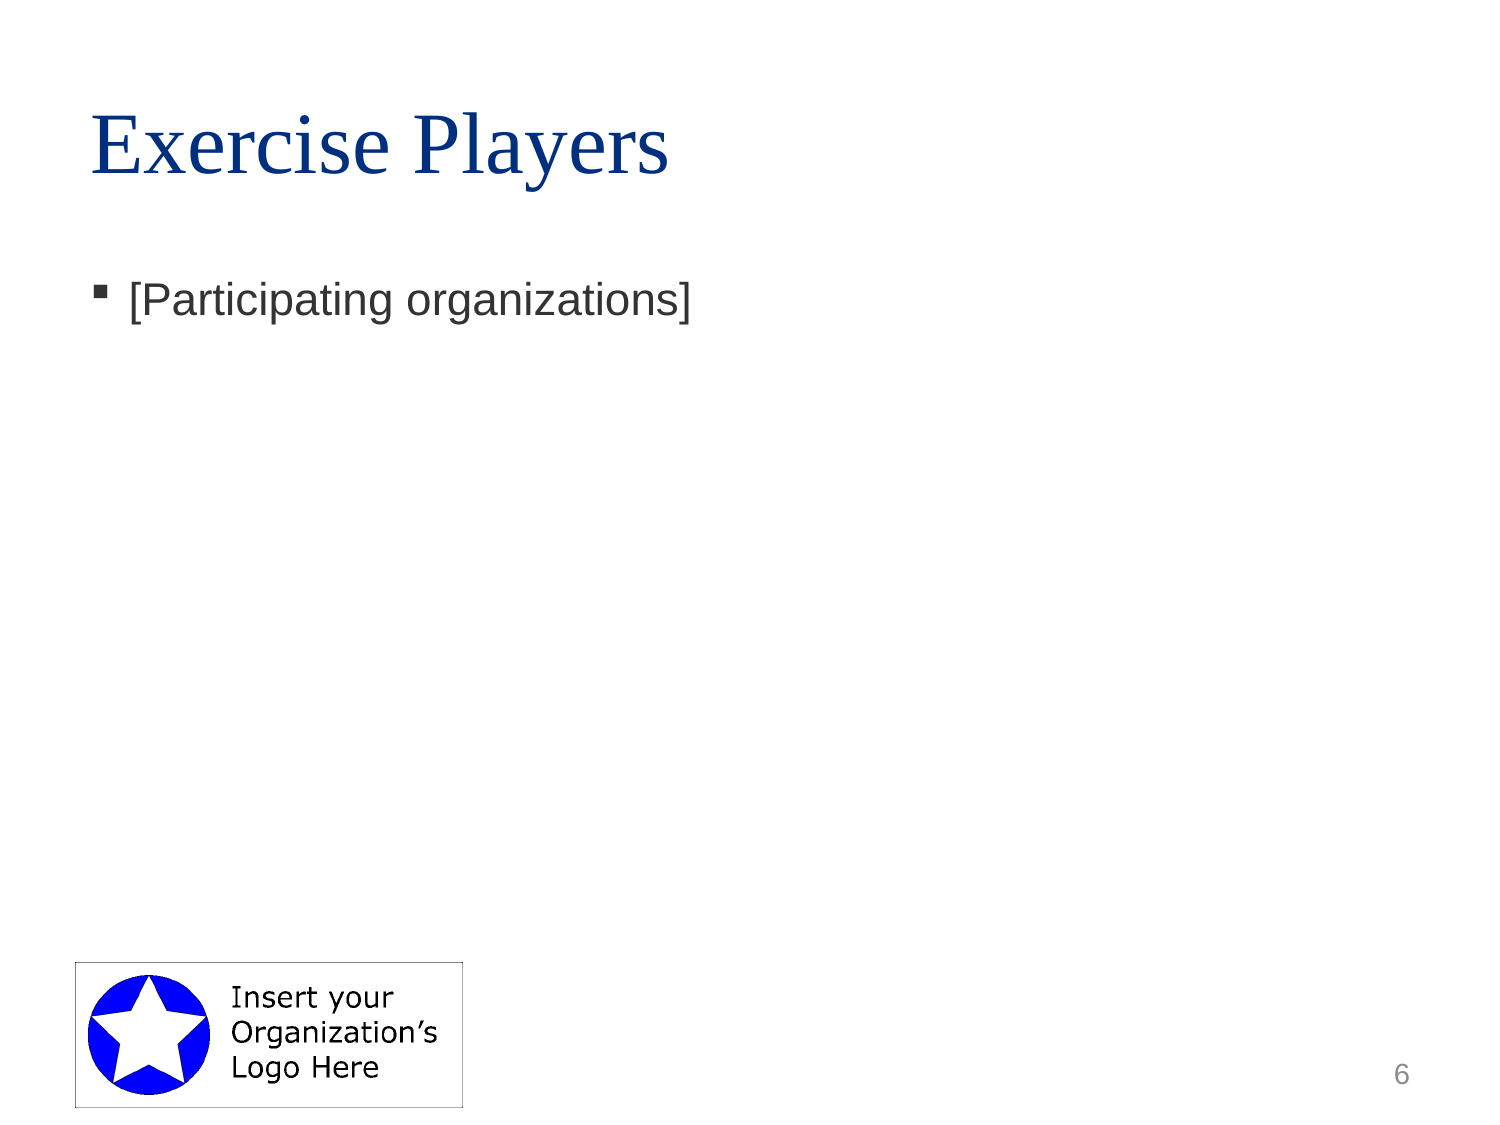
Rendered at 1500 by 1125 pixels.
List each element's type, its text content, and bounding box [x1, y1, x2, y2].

slide_number 6 [1074, 1042, 1425, 1103]
list [Participating organizations] [75, 262, 1425, 1005]
picture [75, 1005, 463, 1108]
title Exercise Players [75, 45, 1425, 233]
